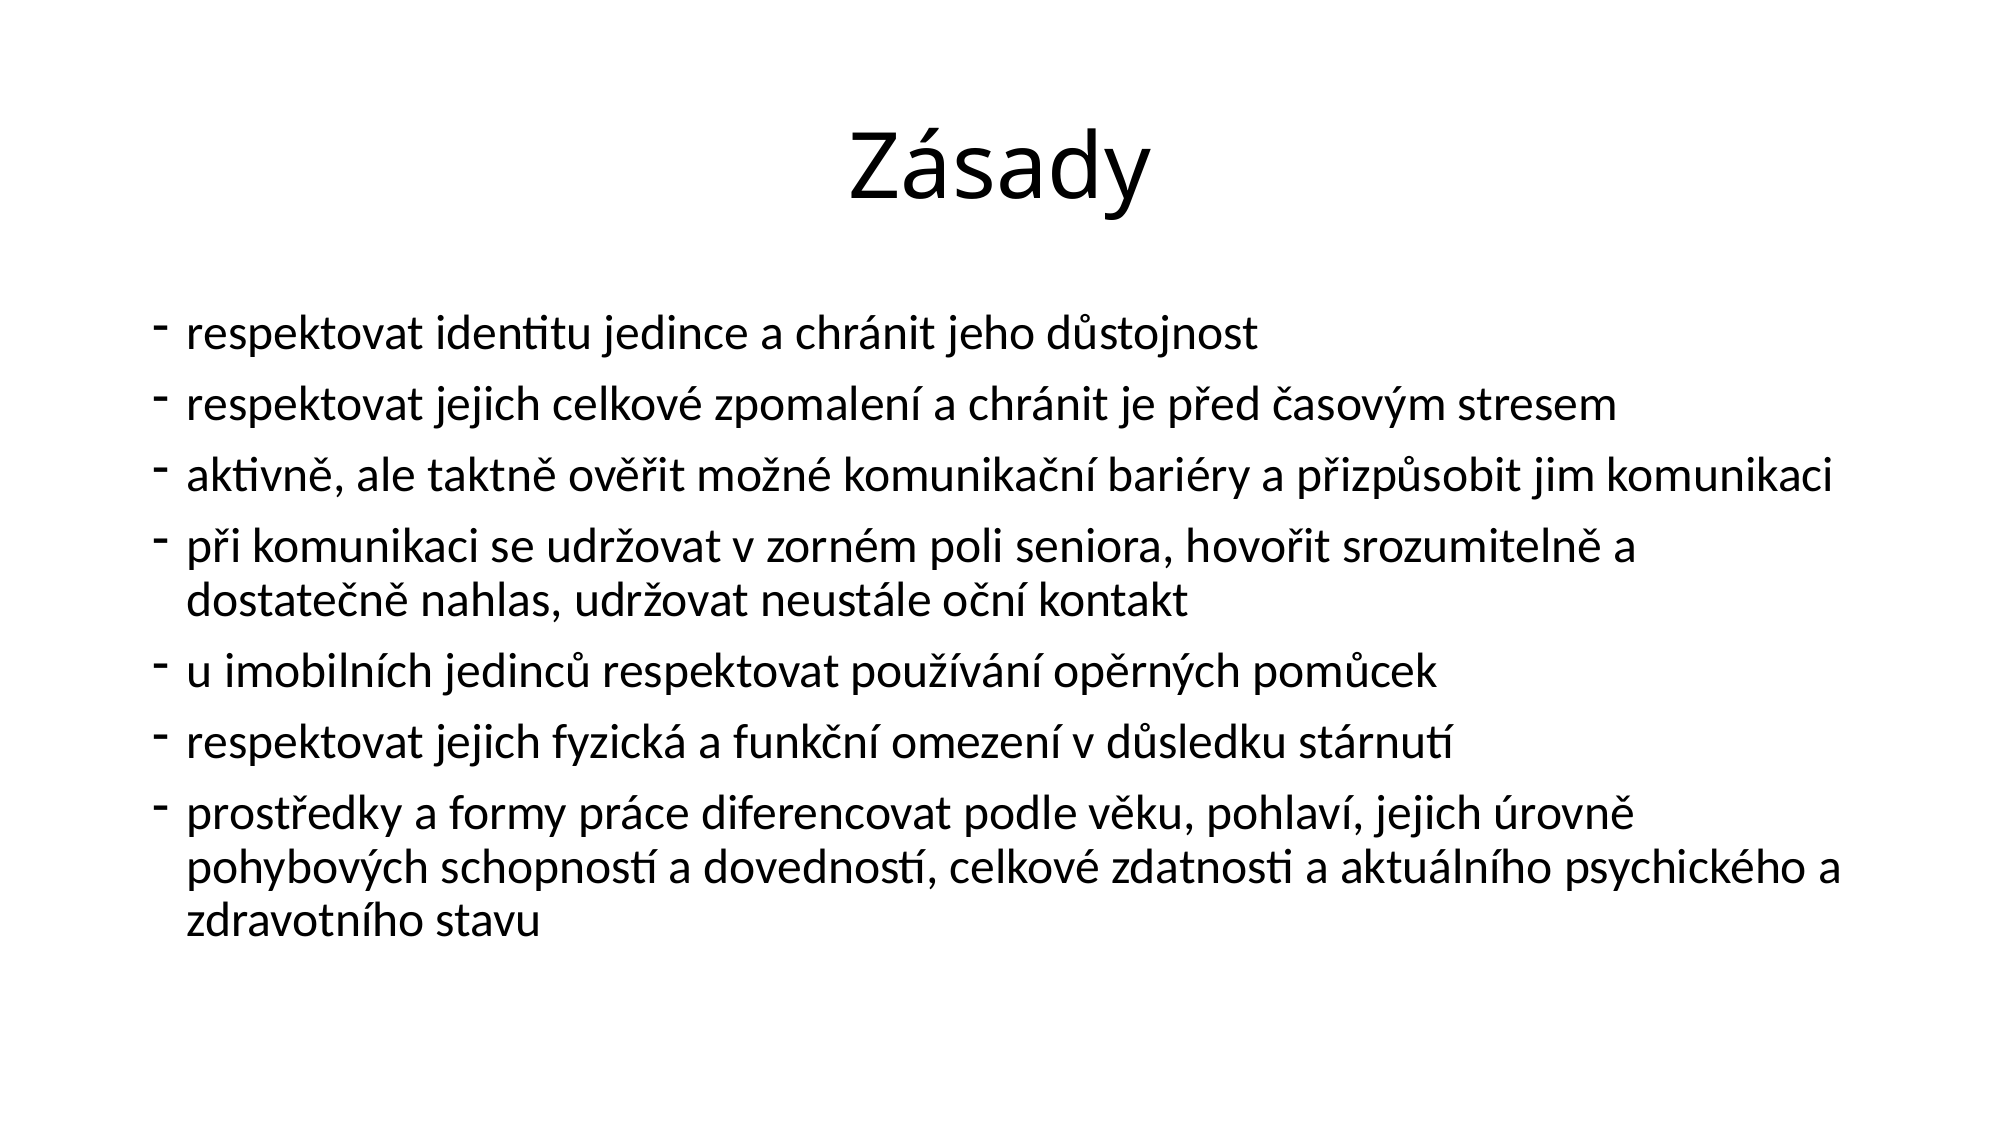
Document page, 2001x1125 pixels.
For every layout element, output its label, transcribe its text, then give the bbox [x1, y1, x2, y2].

list respektovat identitu jedince a chránit jeho důstojnost respektovat jejich celkové zpomalení a chránit je před časovým stresem aktivně, ale taktně ověřit možné komunikační bariéry a přizpůsobit jim komunikaci při komunikaci se udržovat v zorném poli seniora, hovořit srozumitelně a dostatečně nahlas, udržovat neustále oční kontakt u imobilních jedinců respektovat používání opěrných pomůcek respektovat jejich fyzická a funkční omezení v důsledku stárnutí prostředky a formy práce diferencovat podle věku, pohlaví, jejich úrovně pohybových schopností a dovedností, celkové zdatnosti a aktuálního psychického a zdravotního stavu [137, 299, 1863, 1014]
title Zásady [137, 59, 1863, 278]
